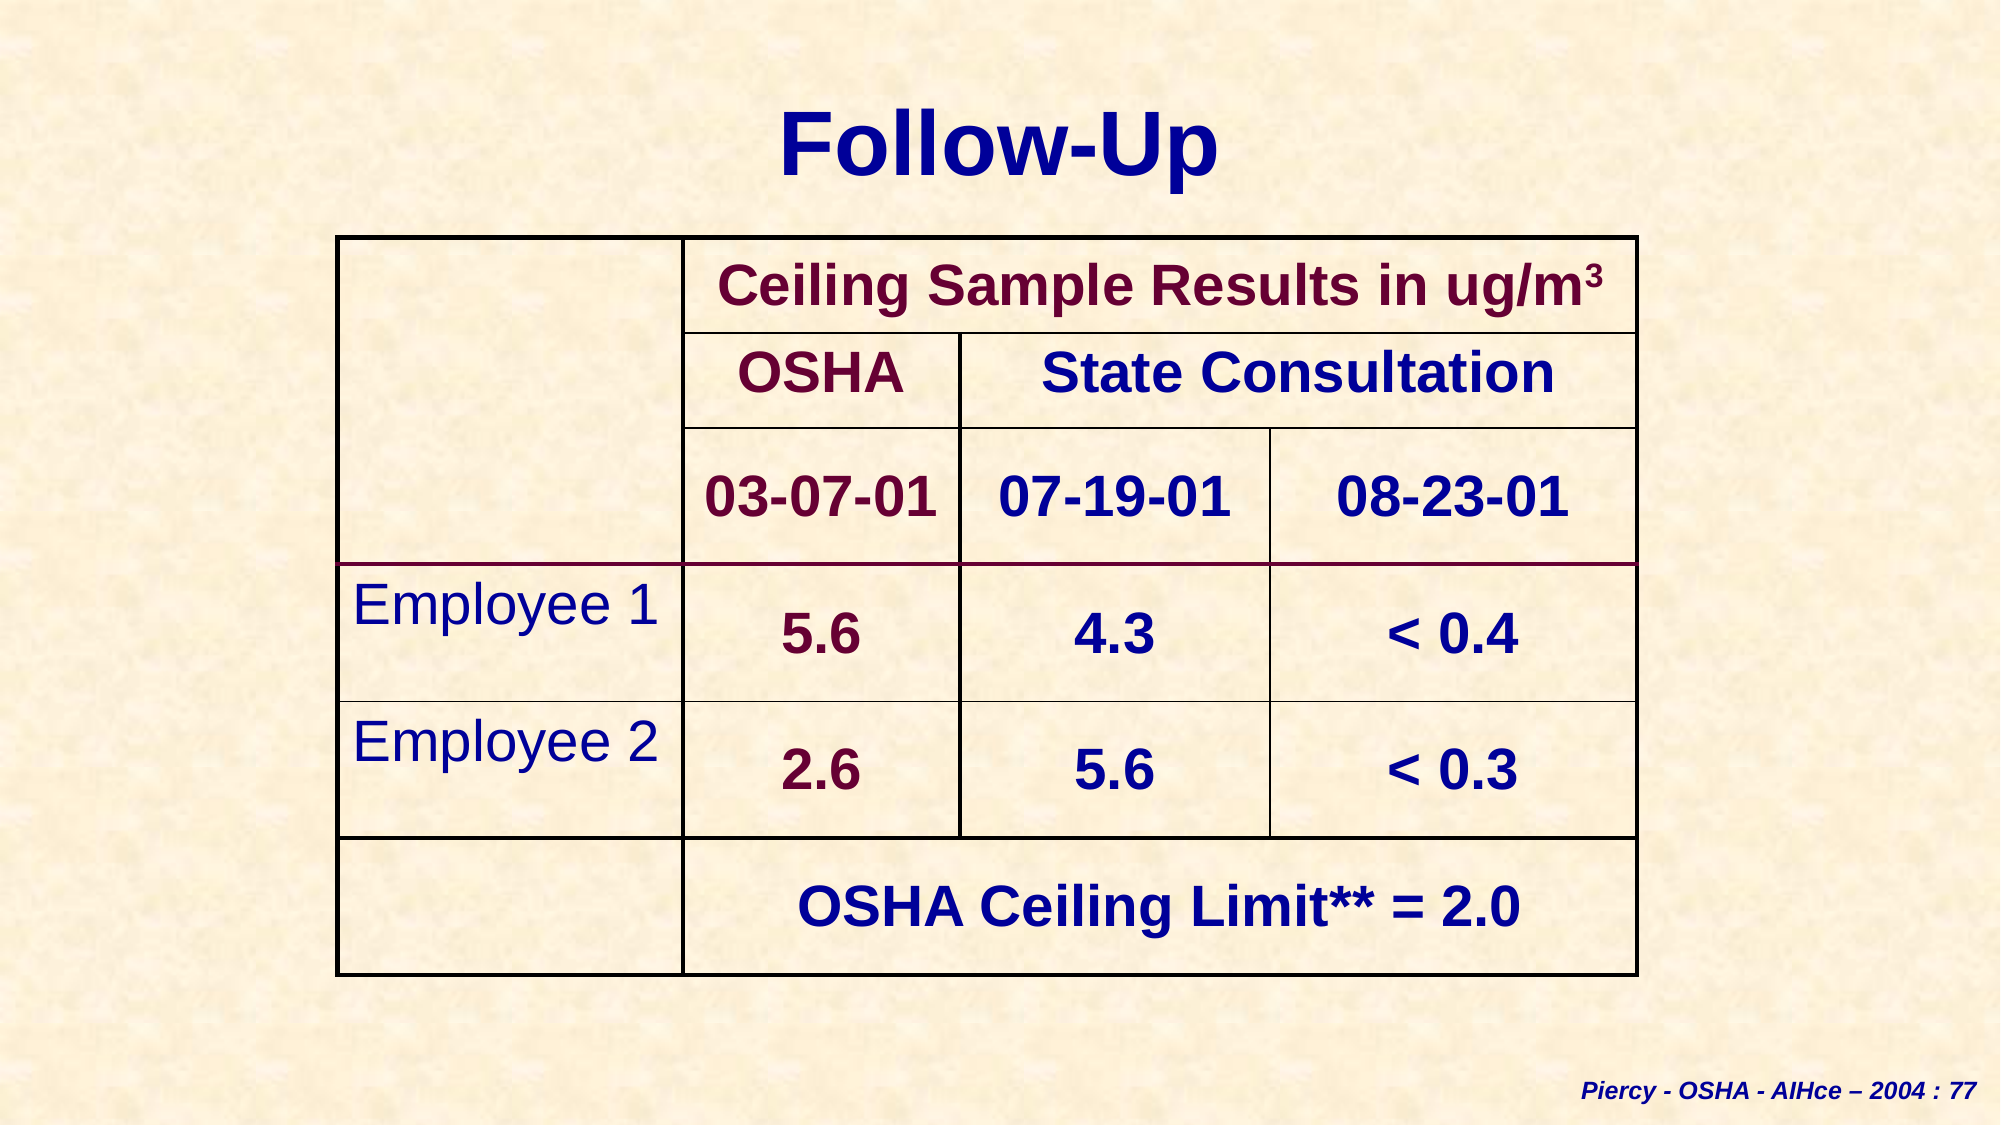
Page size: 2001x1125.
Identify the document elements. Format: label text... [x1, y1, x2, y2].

table_cell < 0.4 [1271, 566, 1635, 701]
table_cell 03-07-01 [685, 429, 958, 562]
table_cell 08-23-01 [1271, 429, 1635, 562]
title Follow-Up [99, 45, 1900, 233]
table_cell Employee 2 [340, 702, 681, 836]
table_cell State Consultation [962, 334, 1635, 427]
table_cell 2.6 [685, 702, 958, 836]
slide_number Piercy - OSHA - AIHce – 2004 : 77 [1116, 1062, 2000, 1125]
table_cell 5.6 [962, 702, 1269, 836]
table_cell OSHA [685, 334, 958, 427]
table_cell 4.3 [962, 566, 1269, 701]
table_cell [340, 840, 681, 973]
table_header [340, 240, 681, 562]
table_cell < 0.3 [1271, 702, 1635, 836]
table_cell 07-19-01 [962, 429, 1269, 562]
table_cell Employee 1 [340, 566, 681, 701]
table_cell OSHA Ceiling Limit** = 2.0 [685, 840, 1635, 973]
table_header Ceiling Sample Results in ug/m3 [685, 240, 1635, 332]
picture [0, 0, 2001, 1125]
table_cell 5.6 [685, 566, 958, 701]
